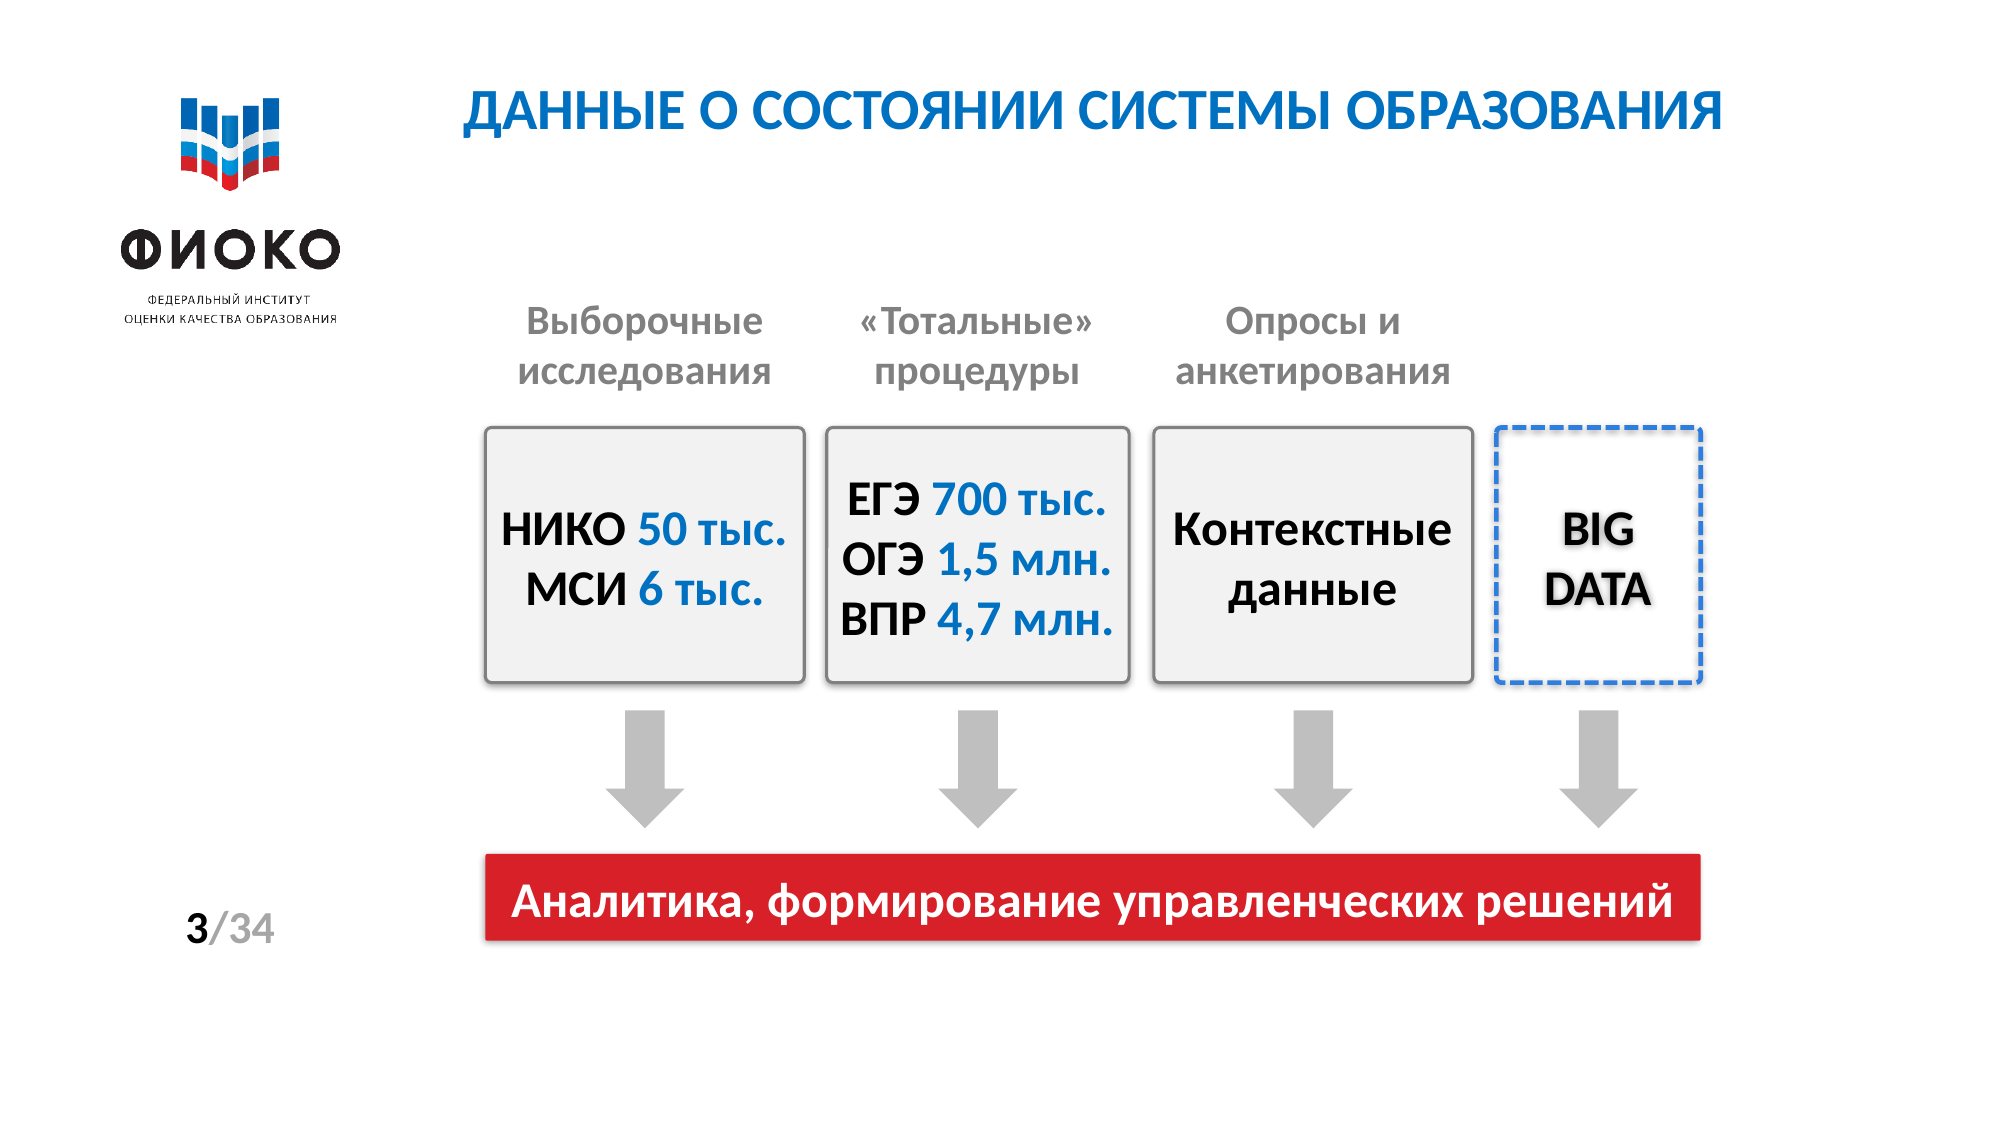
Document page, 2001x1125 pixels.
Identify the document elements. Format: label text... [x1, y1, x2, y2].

text_box Аналитика, формирование управленческих решений [484, 853, 1702, 942]
text_box [936, 708, 1020, 831]
text_box [603, 708, 687, 831]
text_box ЕГЭ 700 тыс. ОГЭ 1,5 млн. ВПР 4,7 млн. [825, 426, 1130, 684]
text_box Опросы и анкетирования [1153, 285, 1473, 401]
text_box [1271, 708, 1356, 831]
text_box НИКО 50 тыс. МСИ 6 тыс. [484, 426, 806, 684]
text_box Данные о состоянии системы образования [448, 76, 1898, 215]
text_box 3/34 [124, 890, 337, 1016]
text_box BIG DATA [1495, 426, 1702, 684]
picture [107, 81, 354, 348]
text_box Контекстные данные [1153, 426, 1474, 684]
text_box «Тотальные» процедуры [825, 285, 1130, 401]
text_box [1556, 708, 1641, 831]
text_box Выборочные исследования [485, 285, 805, 401]
